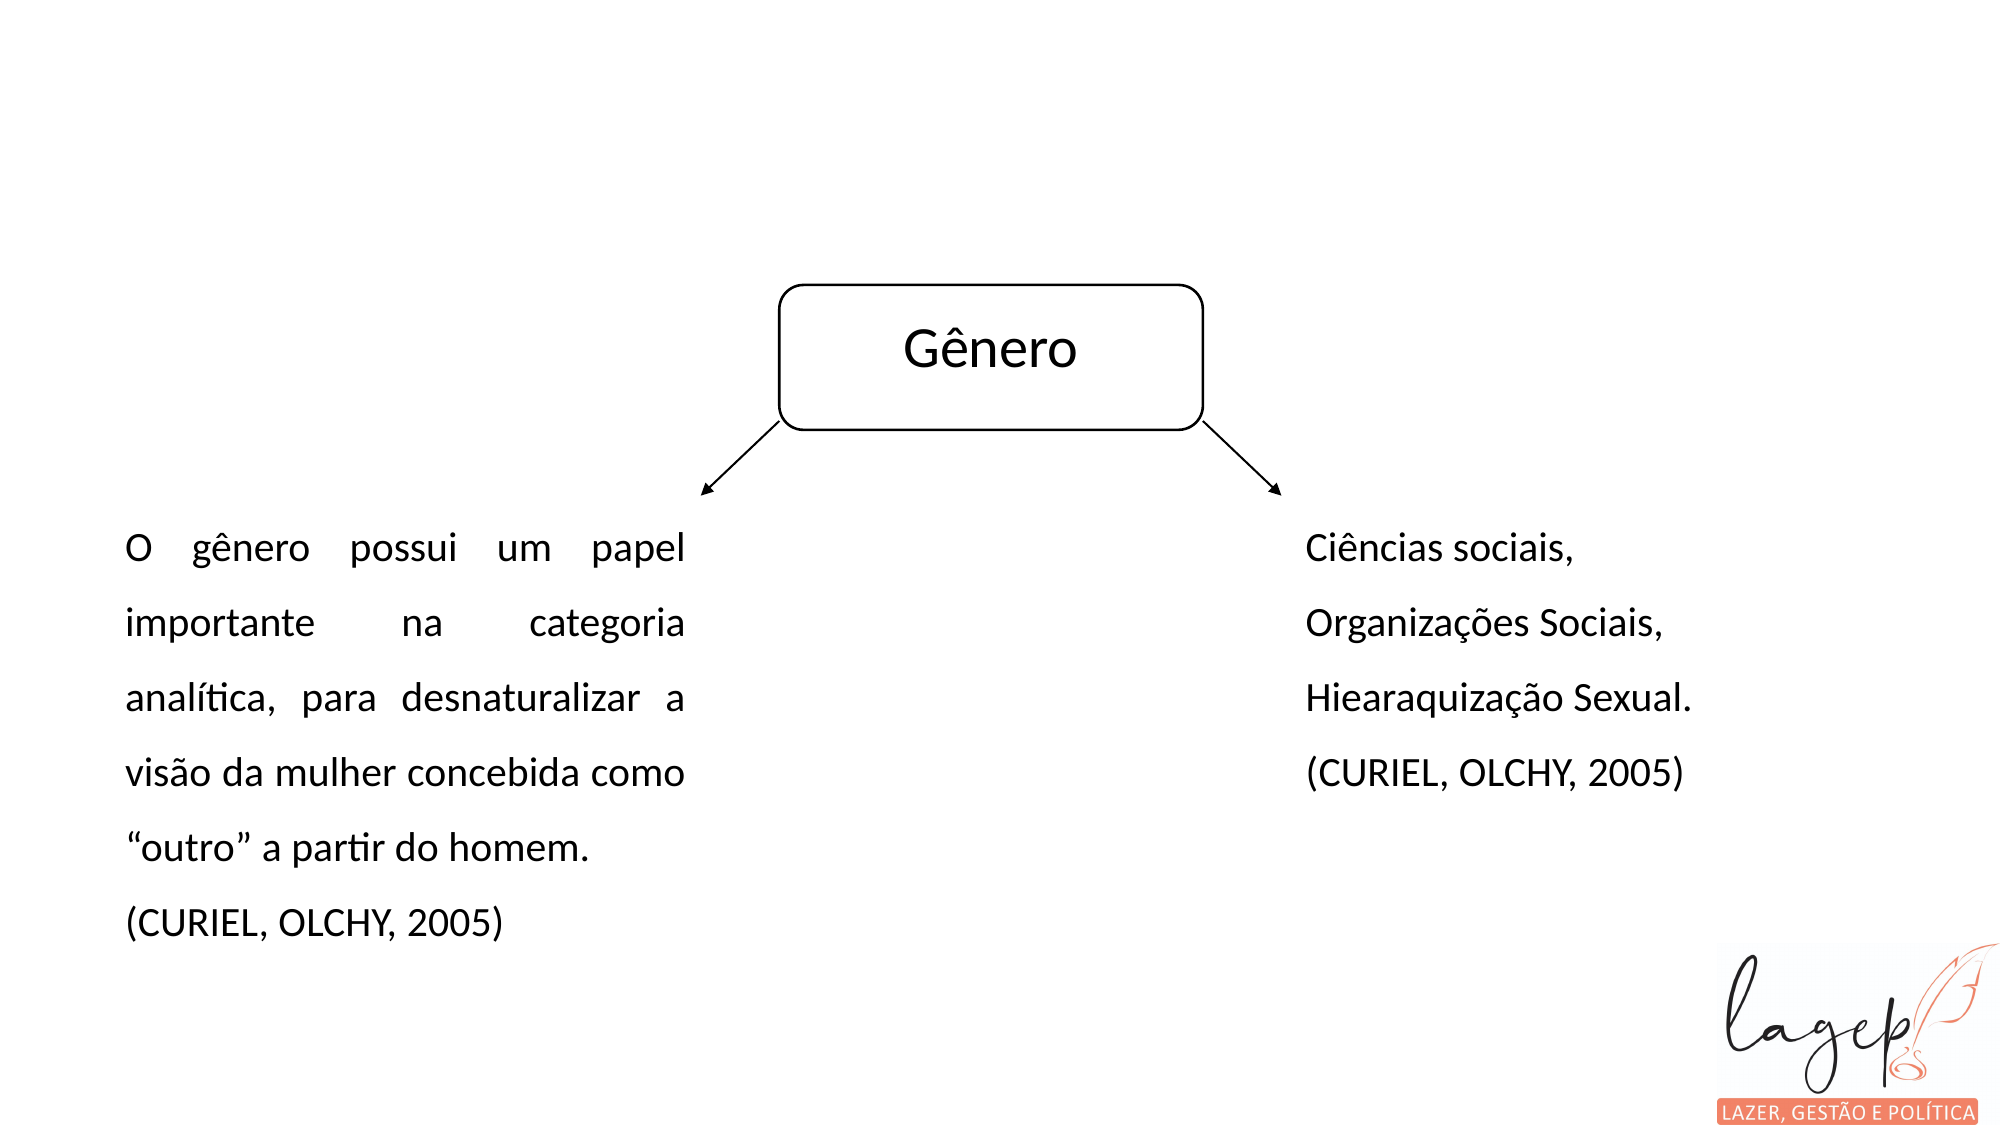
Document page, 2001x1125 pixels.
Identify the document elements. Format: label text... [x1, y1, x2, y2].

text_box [1202, 420, 1282, 496]
text_box O gênero possui um papel importante na categoria analítica, para desnaturalizar a visão da mulher concebida como “outro” a partir do homem. (CURIEL, OLCHY, 2005) [110, 486, 701, 684]
picture [1716, 943, 2000, 1125]
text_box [700, 420, 780, 496]
text_box Gênero [785, 301, 1197, 458]
text_box Ciências sociais, Organizações Sociais, Hiearaquização Sexual. (CURIEL, OLCHY, 2005) [1290, 486, 2000, 684]
text_box [779, 284, 1203, 422]
